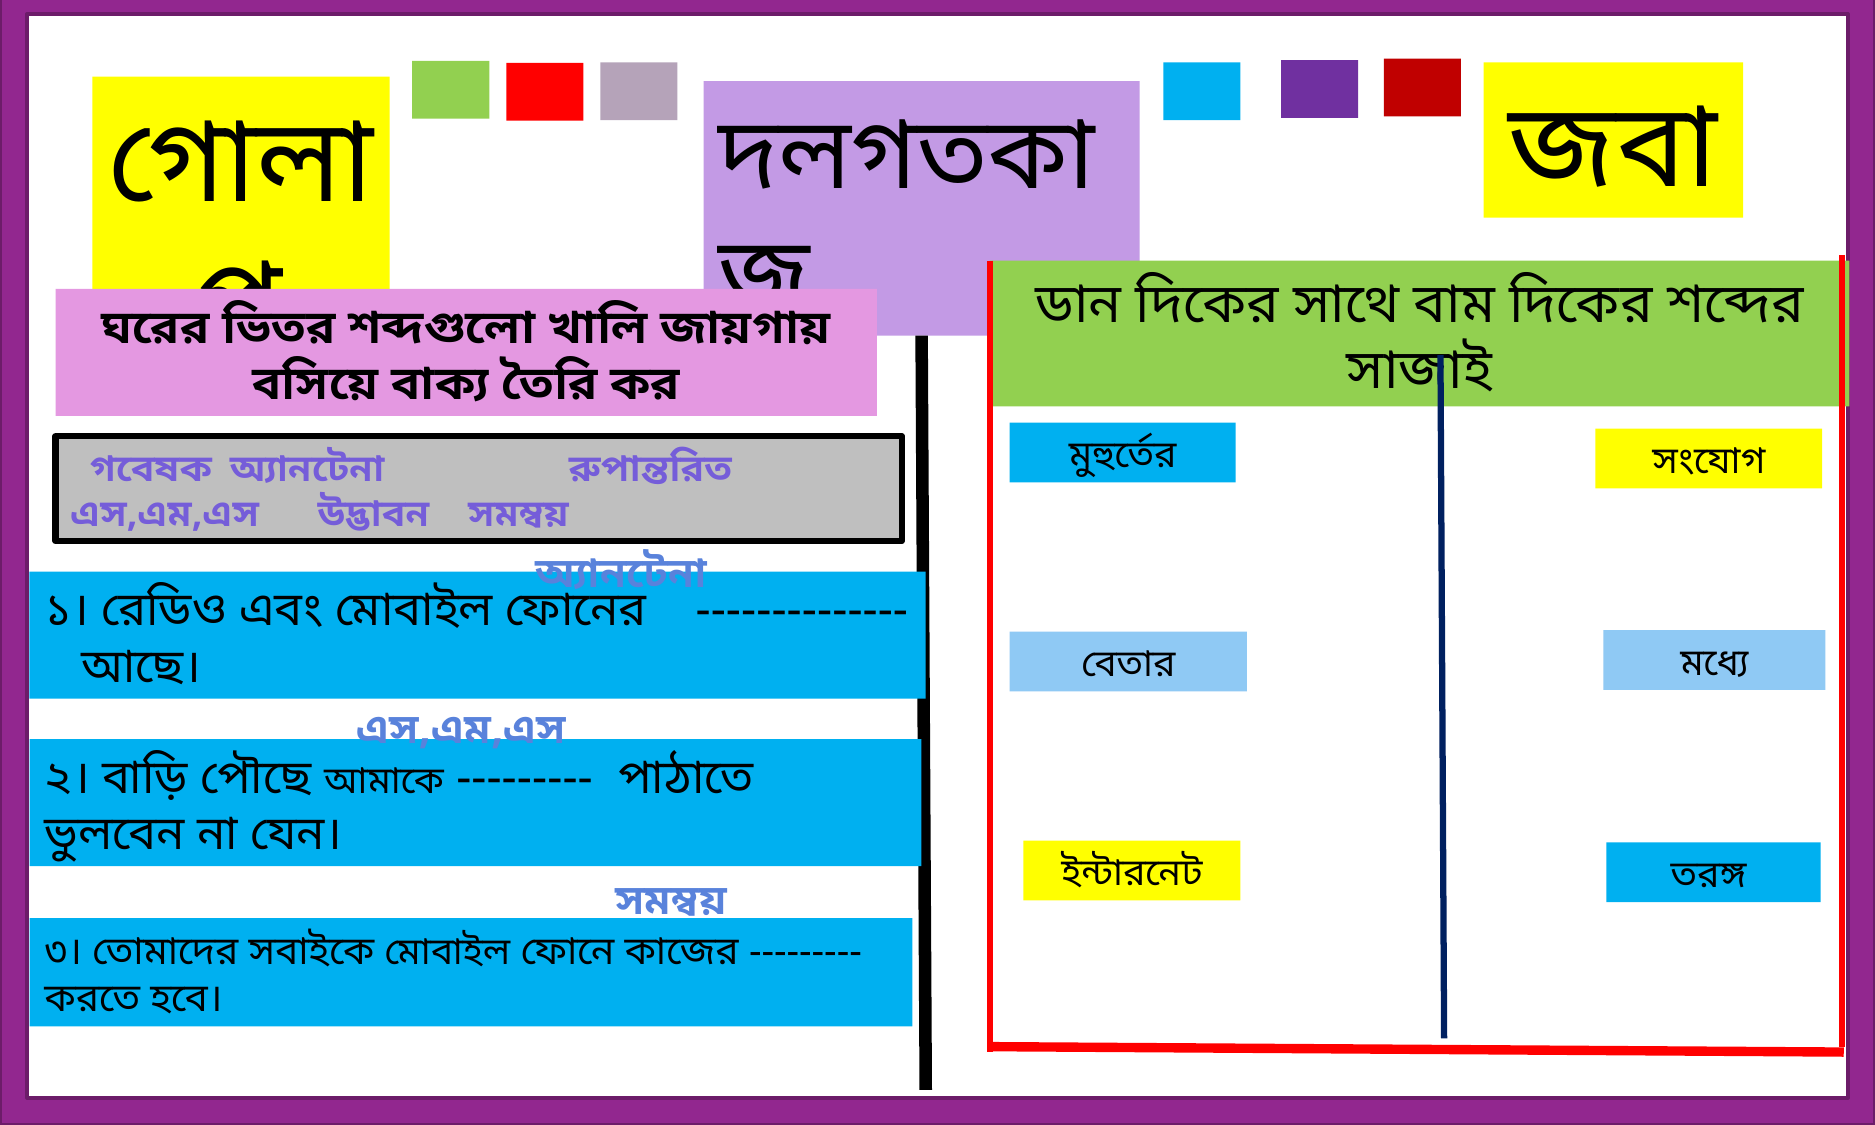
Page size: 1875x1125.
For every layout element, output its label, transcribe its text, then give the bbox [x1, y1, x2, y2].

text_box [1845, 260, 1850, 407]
text_box গোলাপ [92, 76, 390, 288]
text_box অ্যানটেনা [520, 537, 769, 603]
text_box মধ্যে [1603, 630, 1826, 690]
text_box মুহুর্তের [1009, 422, 1236, 483]
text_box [411, 58, 1462, 218]
text_box ২। বাড়ি পৌছে আমাকে --------- পাঠাতে ভুলবেন না যেন। [29, 739, 916, 867]
text_box সমম্বয় [600, 865, 798, 930]
text_box জবা [1483, 62, 1744, 218]
text_box তরঙ্গ [1606, 842, 1821, 903]
text_box বেতার [1009, 631, 1247, 692]
text_box সংযোগ [1595, 428, 1823, 489]
text_box এস,এম,এস [341, 694, 601, 759]
text_box ৩। তোমাদের সবাইকে মোবাইল ফোনে কাজের --------- করতে হবে। [29, 918, 913, 1027]
text_box ১। রেডিও এবং মোবাইল ফোনের -------------- আছে। [29, 571, 916, 699]
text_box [921, 217, 926, 1091]
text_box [1440, 354, 1445, 1039]
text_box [989, 1046, 1844, 1053]
text_box ইন্টারনেট [1023, 840, 1241, 901]
text_box গবেষক অ্যানটেনা রুপান্তরিত এস,এম,এস উদ্ভাবন সমম্বয় [55, 436, 902, 542]
text_box ডান দিকের সাথে বাম দিকের শব্দের সাজাই [993, 260, 1838, 407]
text_box ঘরের ভিতর শব্দগুলো খালি জায়গায় বসিয়ে বাক্য তৈরি কর [55, 288, 877, 416]
